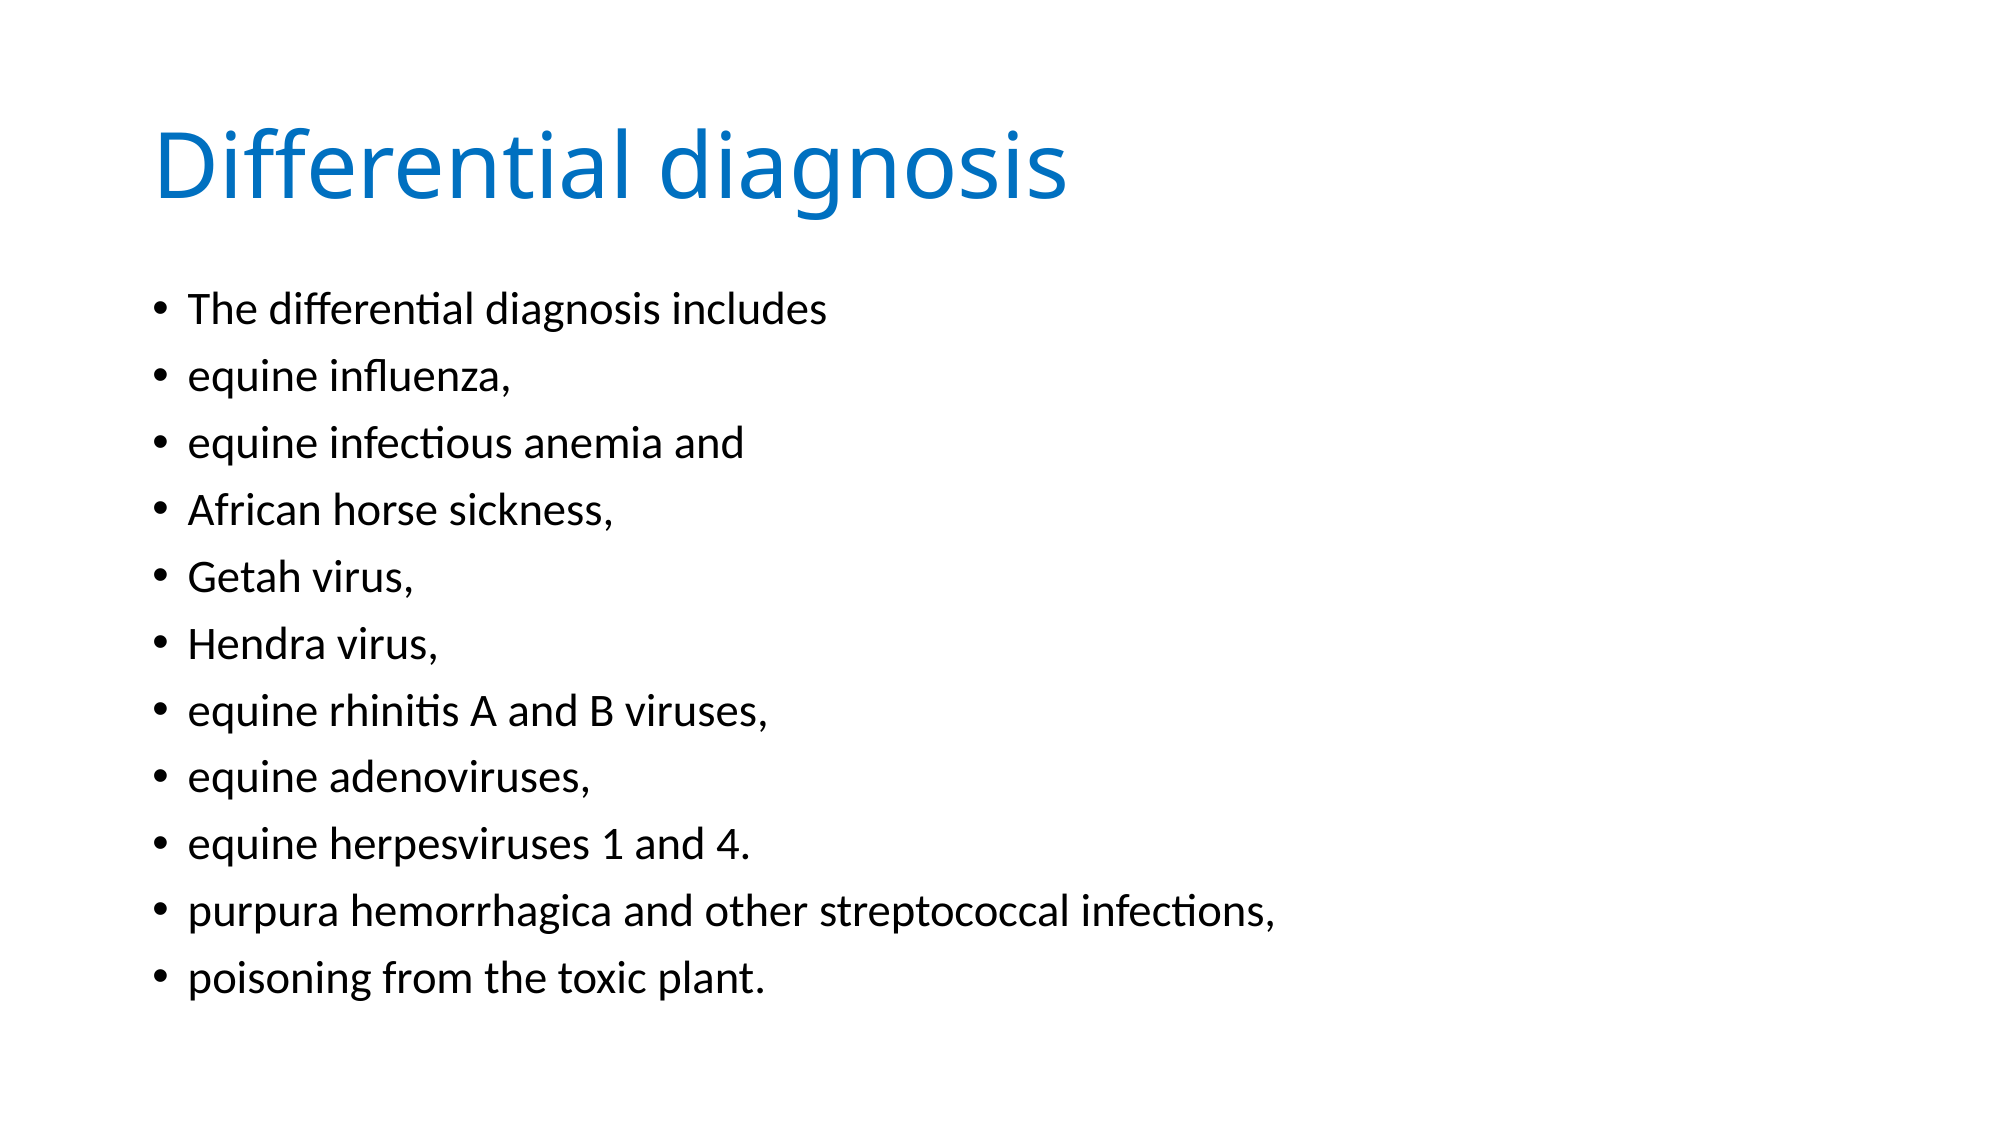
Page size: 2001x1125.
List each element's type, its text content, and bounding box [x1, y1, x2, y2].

title Differential diagnosis [137, 59, 1863, 277]
list The differential diagnosis includes equine influenza, equine infectious anemia and African horse sickness, Getah virus, Hendra virus, equine rhinitis A and B viruses, equine adenoviruses, equine herpesviruses 1 and 4. purpura hemorrhagica and other streptococcal infections, poisoning from the toxic plant. [137, 277, 1863, 1014]
